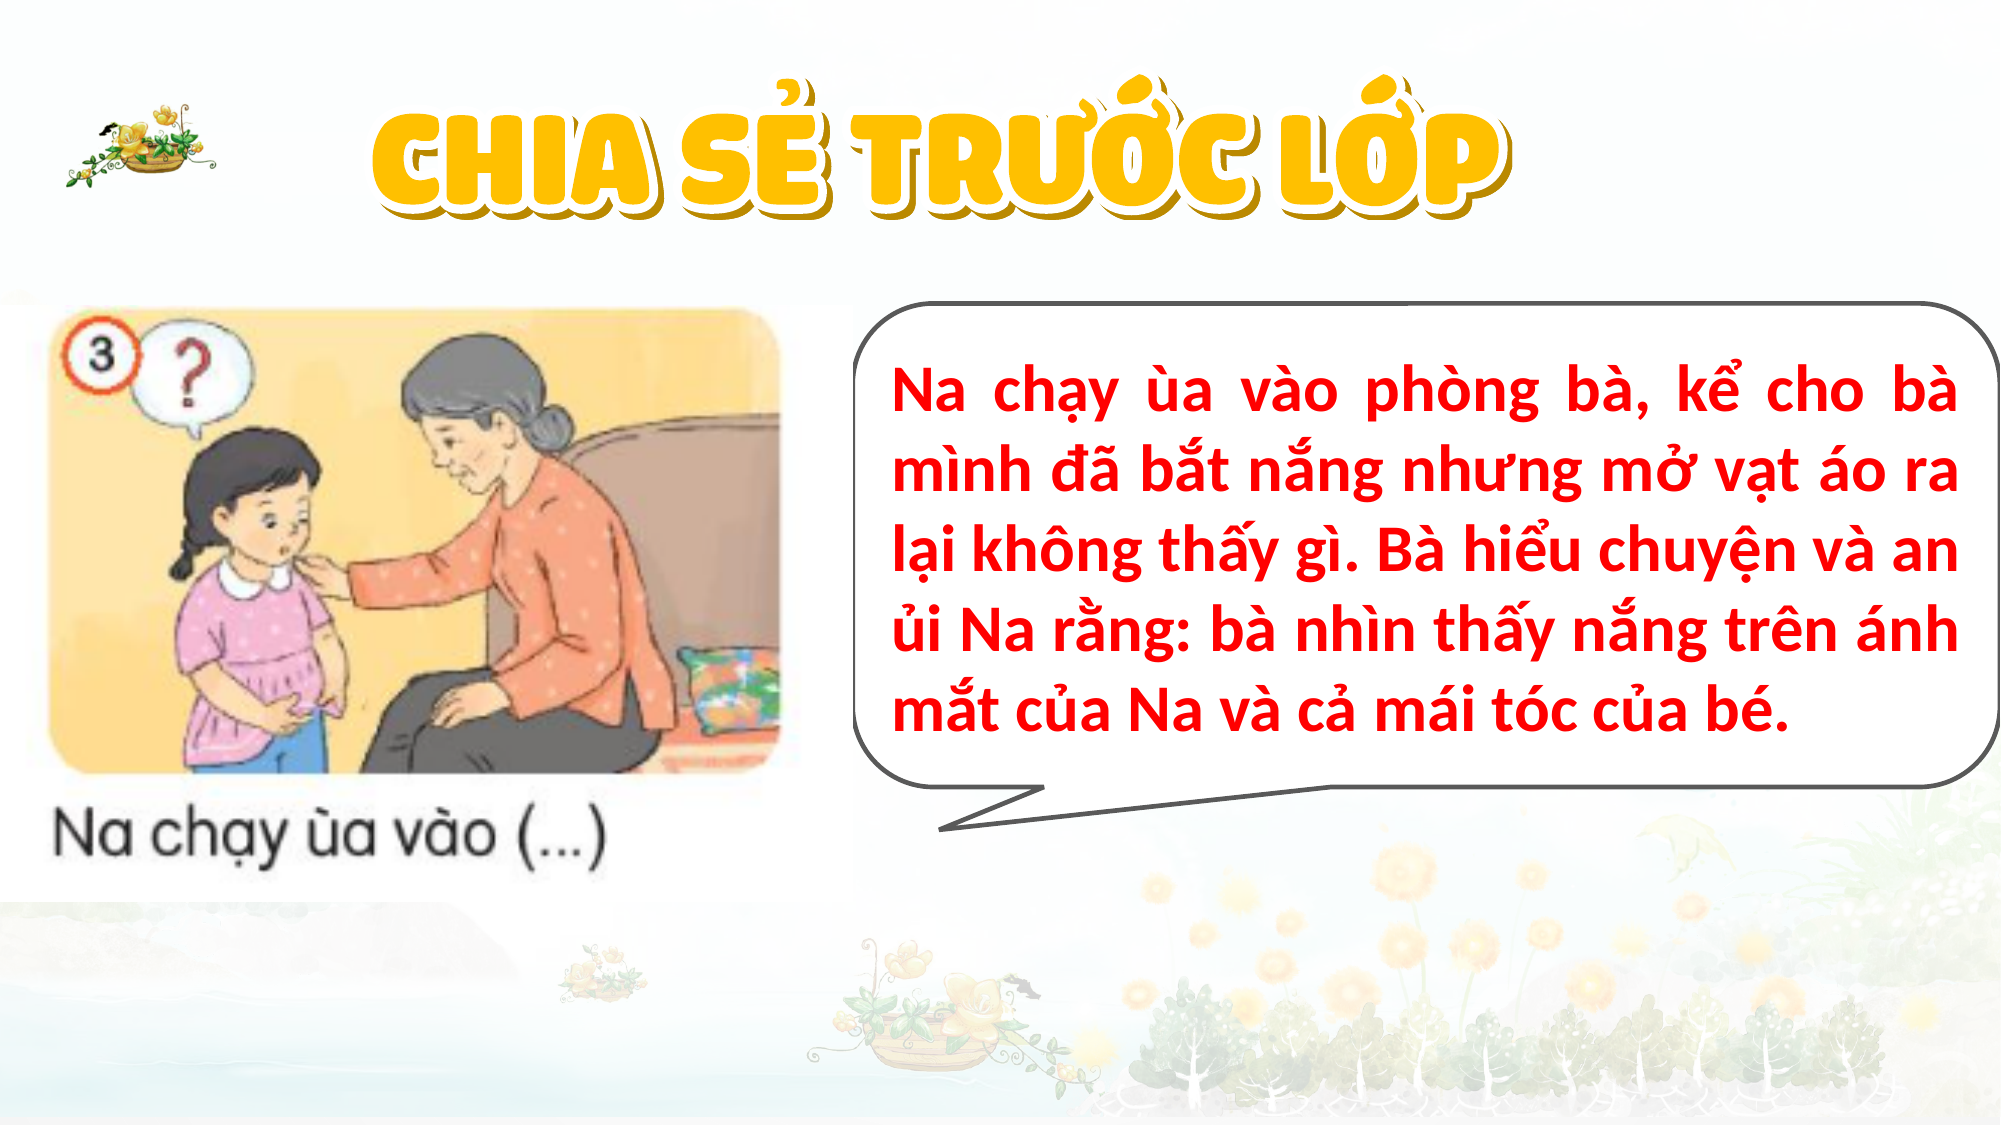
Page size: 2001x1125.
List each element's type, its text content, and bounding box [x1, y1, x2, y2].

picture [362, 64, 1513, 220]
text_box Na chạy ùa vào phòng bà, kể cho bà mình đã bắt nắng nhưng mở vạt áo ra lại không thấy gì. Bà hiểu chuyện và an ủi Na rằng: bà nhìn thấy nắng trên ánh mắt của Na và cả mái tóc của bé. [853, 302, 2000, 831]
picture [0, 305, 853, 902]
picture [62, 98, 219, 196]
